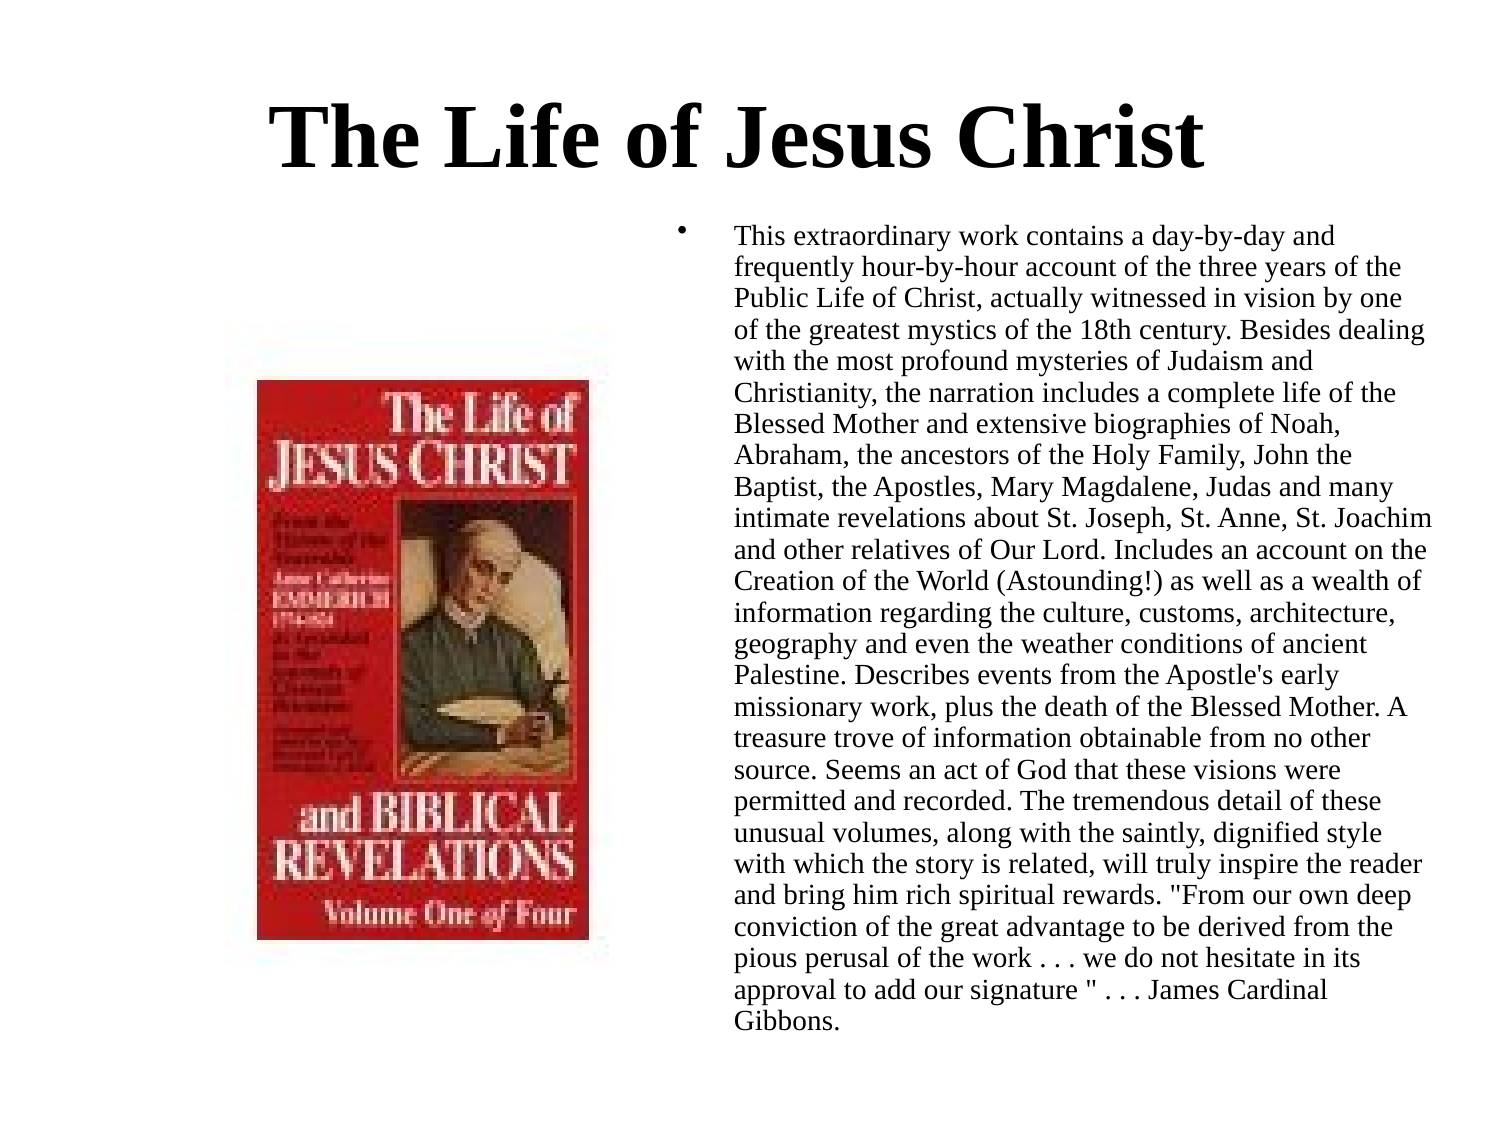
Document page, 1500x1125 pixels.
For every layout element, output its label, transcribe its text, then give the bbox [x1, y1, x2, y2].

list This extraordinary work contains a day-by-day and frequently hour-by-hour account of the three years of the Public Life of Christ, actually witnessed in vision by one of the greatest mystics of the 18th century. Besides dealing with the most profound mysteries of Judaism and Christianity, the narration includes a complete life of the Blessed Mother and extensive biographies of Noah, Abraham, the ancestors of the Holy Family, John the Baptist, the Apostles, Mary Magdalene, Judas and many intimate revelations about St. Joseph, St. Anne, St. Joachim and other relatives of Our Lord. Includes an account on the Creation of the World (Astounding!) as well as a wealth of information regarding the culture, customs, architecture, geography and even the weather conditions of ancient Palestine. Describes events from the Apostle's early missionary work, plus the death of the Blessed Mother. A treasure trove of information obtainable from no other source. Seems an act of God that these visions were permitted and recorded. The tremendous detail of these unusual volumes, along with the saintly, dignified style with which the story is related, will truly inspire the reader and bring him rich spiritual rewards. "From our own deep conviction of the great advantage to be derived from the pious perusal of the work . . . we do not hesitate in its approval to add our signature " . . . James Cardinal Gibbons. [662, 212, 1451, 888]
title The Life of Jesus Christ [99, 37, 1376, 226]
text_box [224, 324, 625, 1001]
